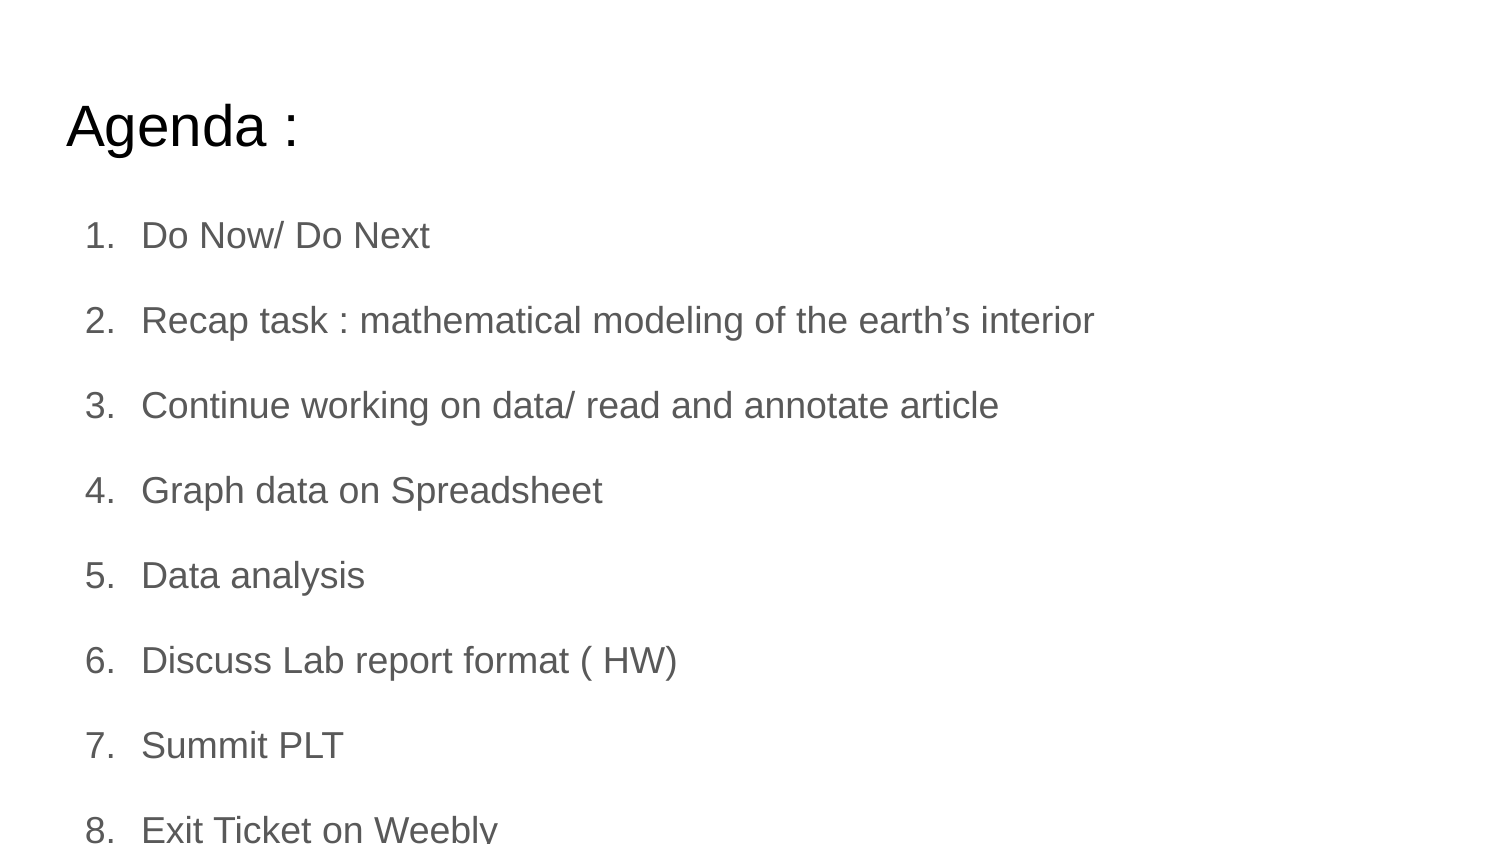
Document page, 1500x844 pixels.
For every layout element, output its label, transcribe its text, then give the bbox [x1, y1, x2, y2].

title Agenda : [51, 72, 1449, 167]
list Do Now/ Do Next Recap task : mathematical modeling of the earth’s interior Continue working on data/ read and annotate article Graph data on Spreadsheet Data analysis Discuss Lab report format ( HW) Summit PLT Exit Ticket on Weebly [51, 189, 1449, 750]
